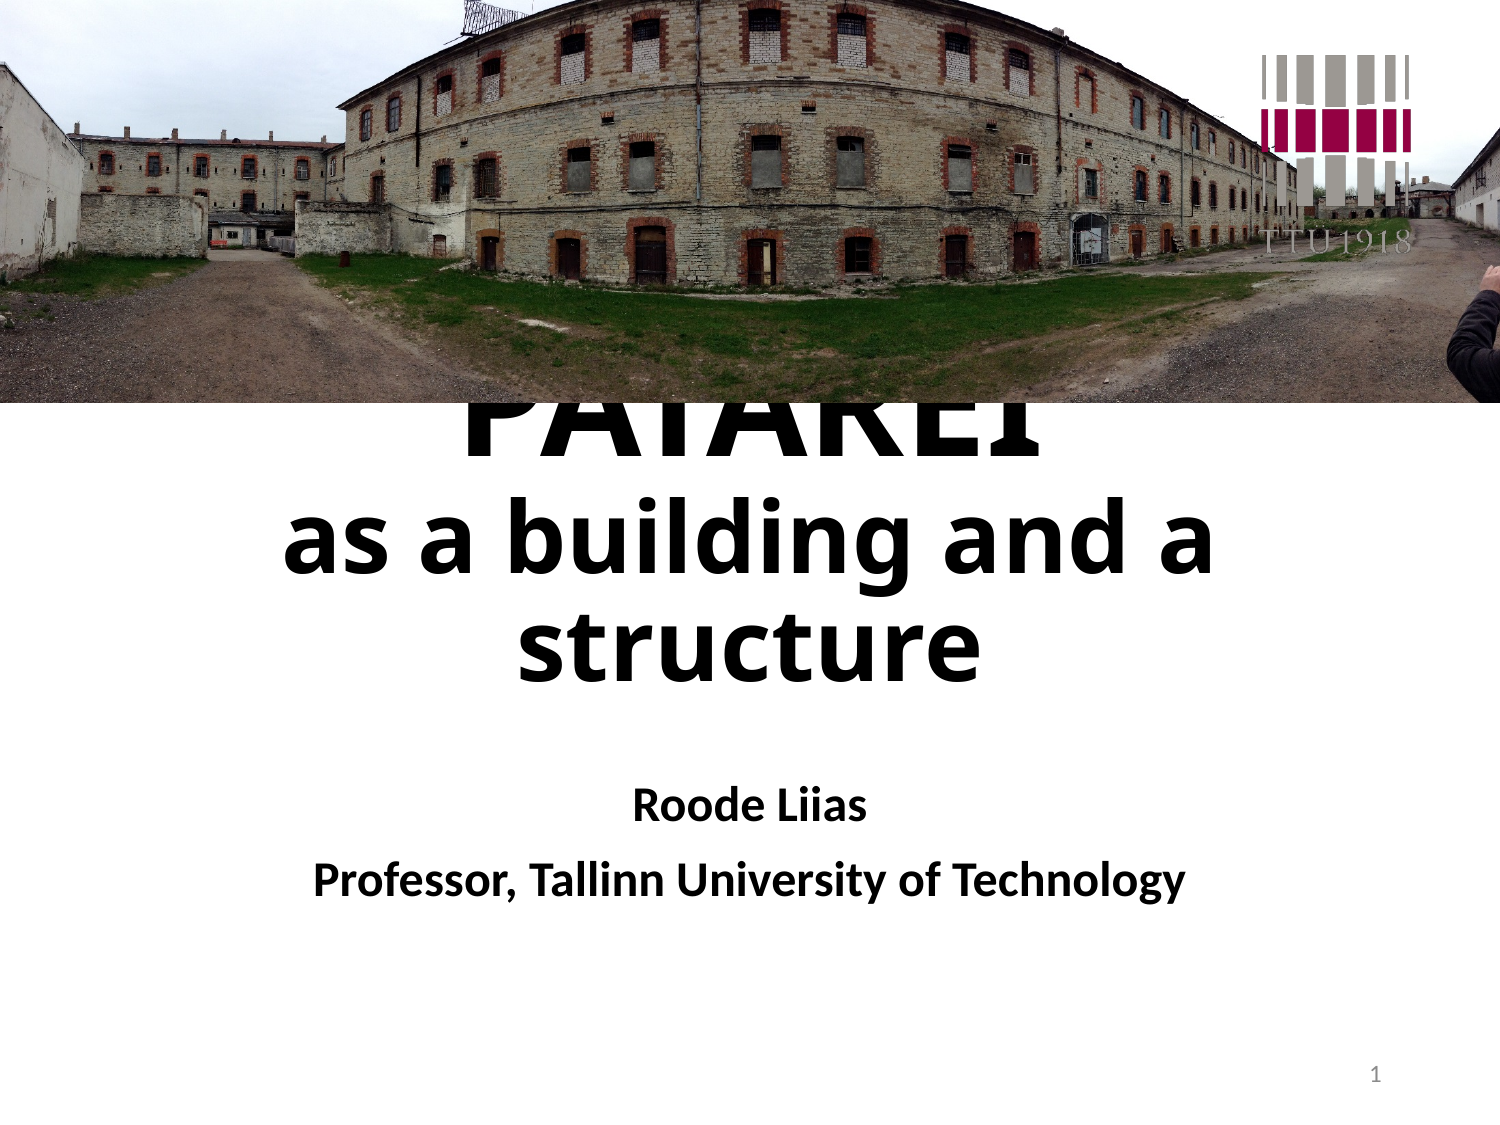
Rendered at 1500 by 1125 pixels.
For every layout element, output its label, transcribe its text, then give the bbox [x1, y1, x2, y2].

subtitle Roode Liias Professor, Tallinn University of Technology [187, 771, 1313, 1043]
picture [0, 0, 1500, 403]
slide_number 1 [1059, 1042, 1397, 1103]
title PATAREI as a building and a structure [112, 403, 1388, 712]
